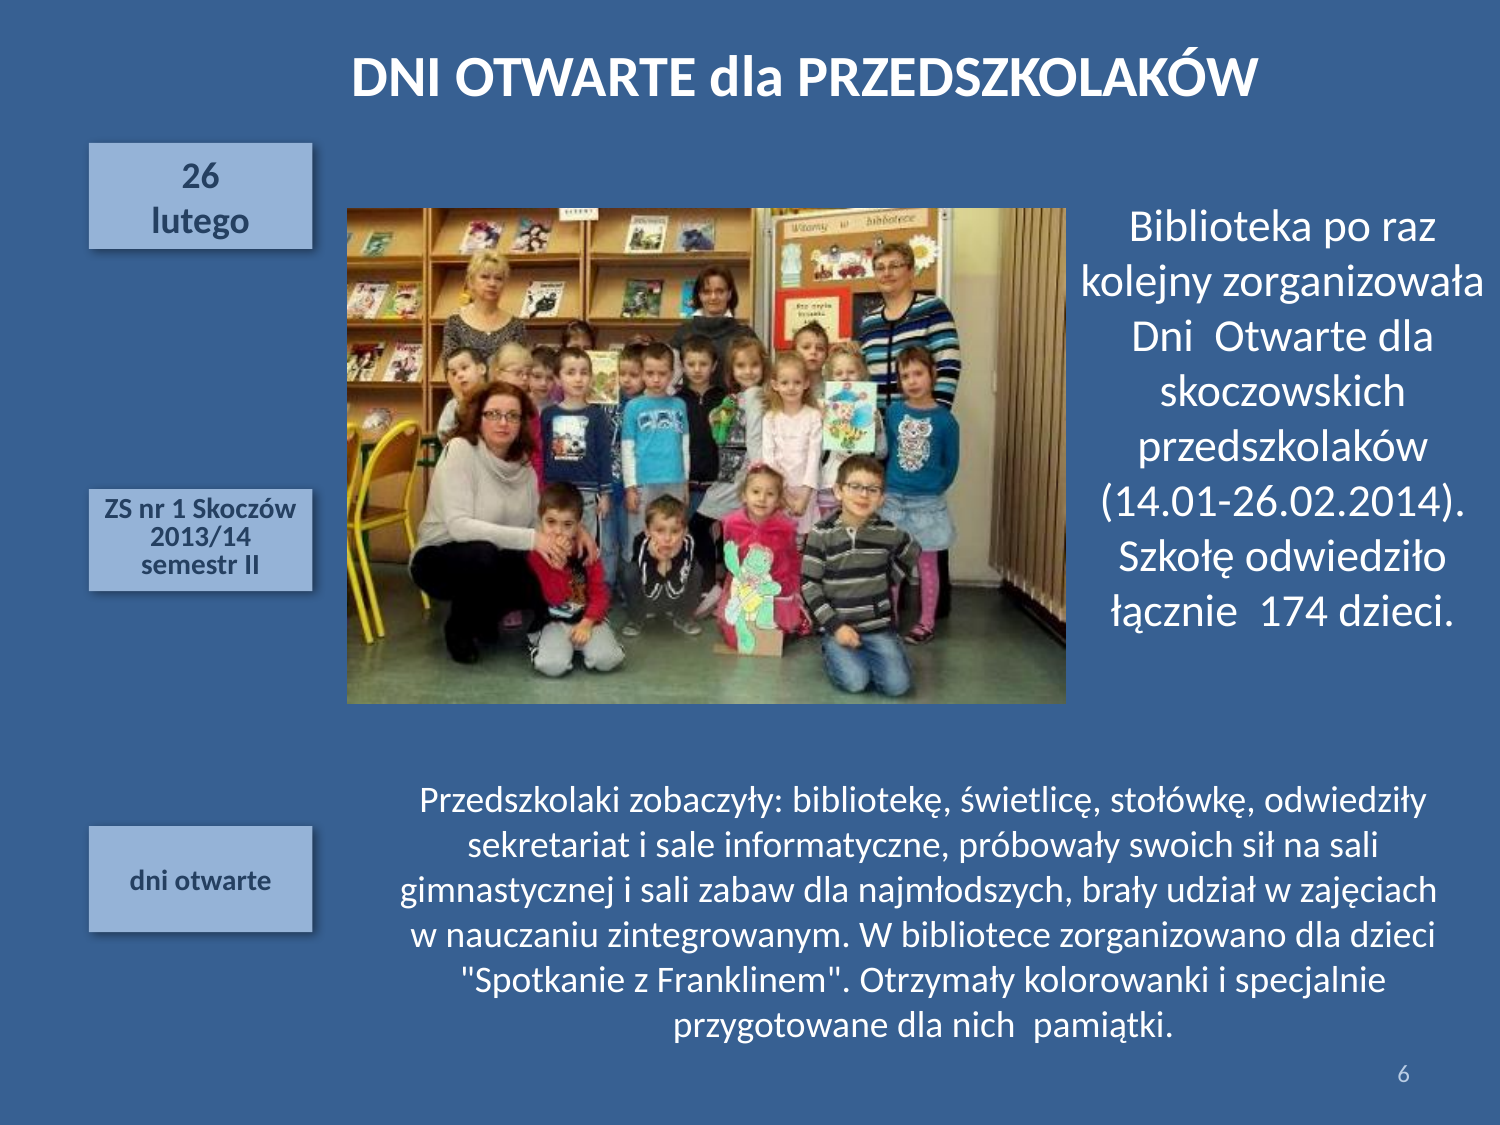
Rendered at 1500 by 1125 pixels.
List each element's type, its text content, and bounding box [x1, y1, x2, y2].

text_box 26 lutego [88, 142, 313, 249]
picture [346, 208, 1066, 704]
text_box ZS nr 1 Skoczów 2013/14 semestr II [88, 489, 313, 592]
text_box DNI OTWARTE dla PRZEDSZKOLAKÓW [289, 27, 1322, 119]
slide_number 6 [1074, 1042, 1425, 1103]
text_box Biblioteka po raz kolejny zorganizowała Dni Otwarte dla skoczowskich przedszkolaków (14.01-26.02.2014). Szkołę odwiedziło łącznie 174 dzieci. [1065, 188, 1500, 643]
text_box dni otwarte [88, 826, 313, 933]
text_box Przedszkolaki zobaczyły: bibliotekę, świetlicę, stołówkę, odwiedziły sekretariat i sale informatyczne, próbowały swoich sił na sali gimnastycznej i sali zabaw dla najmłodszych, brały udział w zajęciach w nauczaniu zintegrowanym. W bibliotece zorganizowano dla dzieci "Spotkanie z Franklinem". Otrzymały kolorowanki i specjalnie przygotowane dla nich pamiątki. [347, 745, 1500, 1074]
